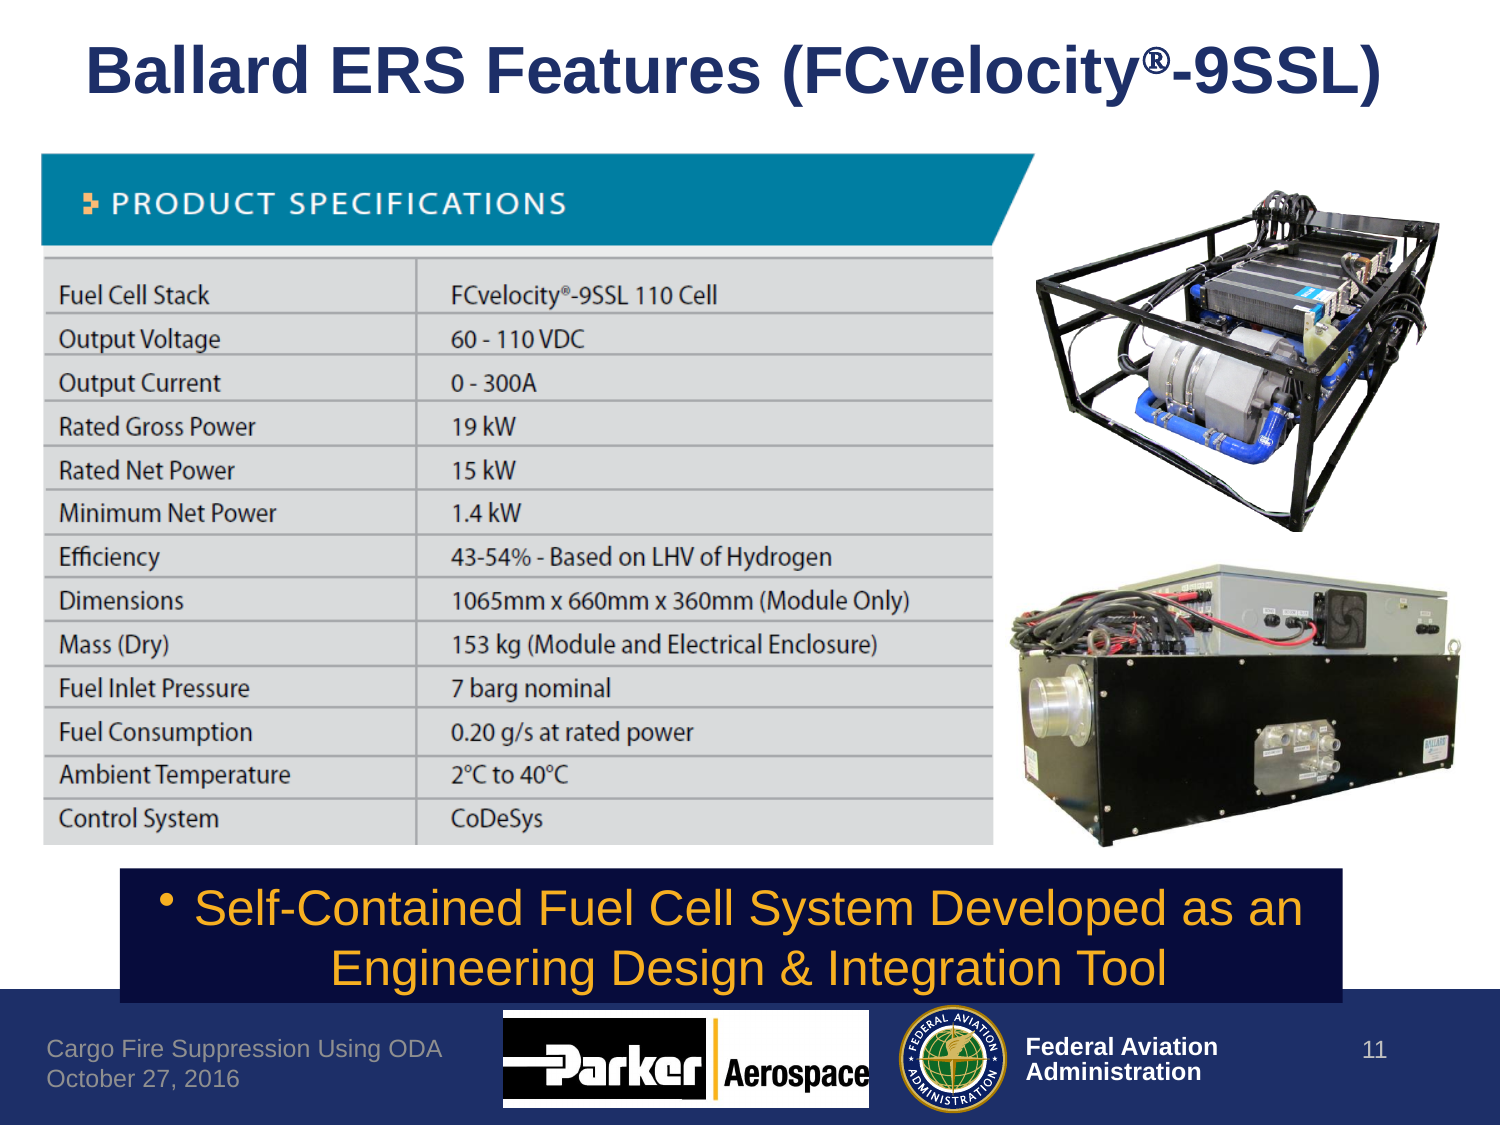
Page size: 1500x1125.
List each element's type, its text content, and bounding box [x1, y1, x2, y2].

picture [503, 1010, 869, 1108]
slide_number 11 [1258, 1026, 1403, 1102]
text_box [41, 153, 1466, 848]
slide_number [31, 1025, 489, 1100]
title Ballard ERS Features (FCvelocityÒ-9SSL) [70, 56, 1461, 151]
text_box Self-Contained Fuel Cell System Developed as an Engineering Design & Integration Tool [119, 868, 1343, 1003]
